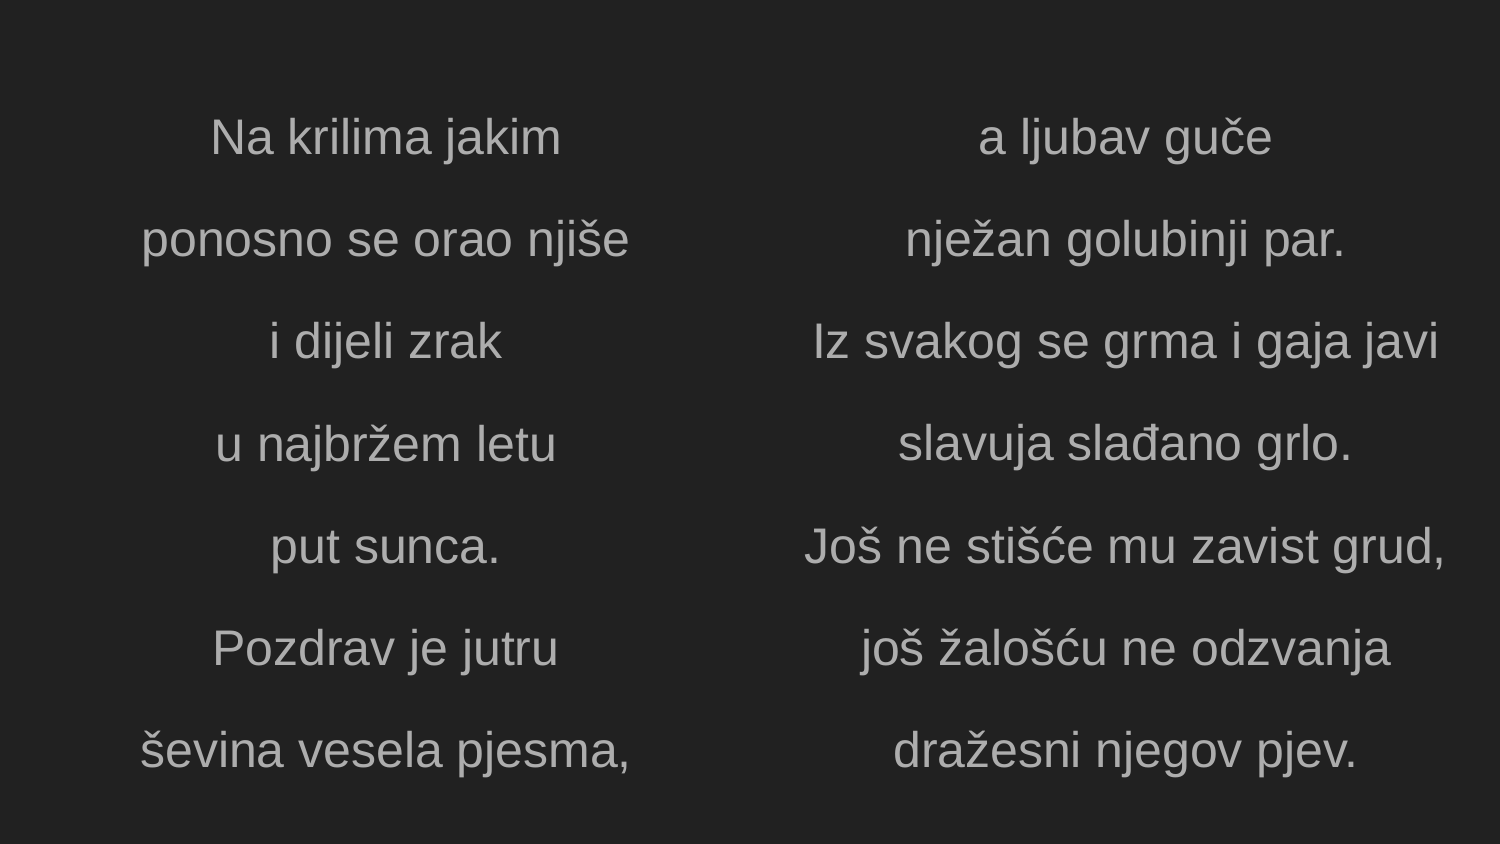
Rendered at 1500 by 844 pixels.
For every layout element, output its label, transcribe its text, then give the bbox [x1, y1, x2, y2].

list Na krilima jakim ponosno se orao njiše i dijeli zrak u najbržem letu put sunca. Pozdrav je jutru ševina vesela pjesma, [42, 80, 730, 735]
text_box a ljubav guče nježan golubinji par. Iz svakog se grma i gaja javi slavuja slađano grlo. Još ne stišće mu zavist grud, još žalošću ne odzvanja dražesni njegov pjev. [782, 80, 1470, 735]
